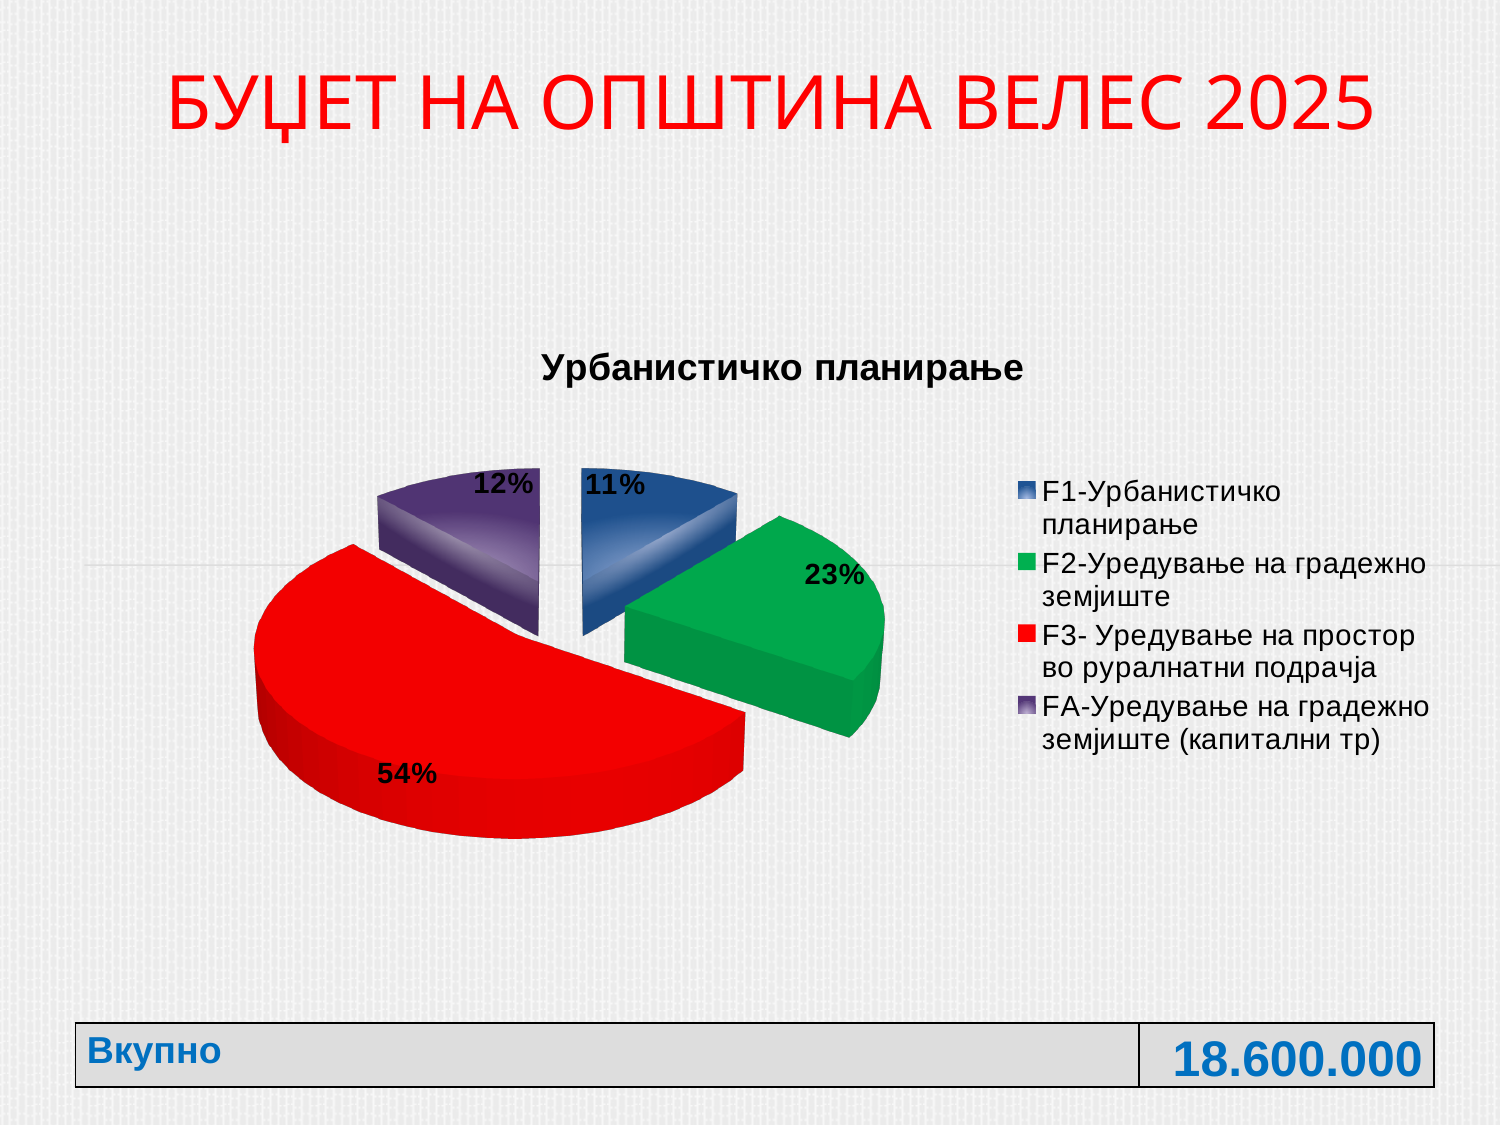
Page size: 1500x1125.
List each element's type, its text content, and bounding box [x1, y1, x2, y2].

title БУЏЕТ НА ОПШТИНА ВЕЛЕС 2025 [70, 46, 1454, 164]
chart [111, 314, 1454, 918]
table_header 18.600.000 [1140, 1024, 1433, 1086]
table_header Вкупно [76, 1024, 1138, 1086]
